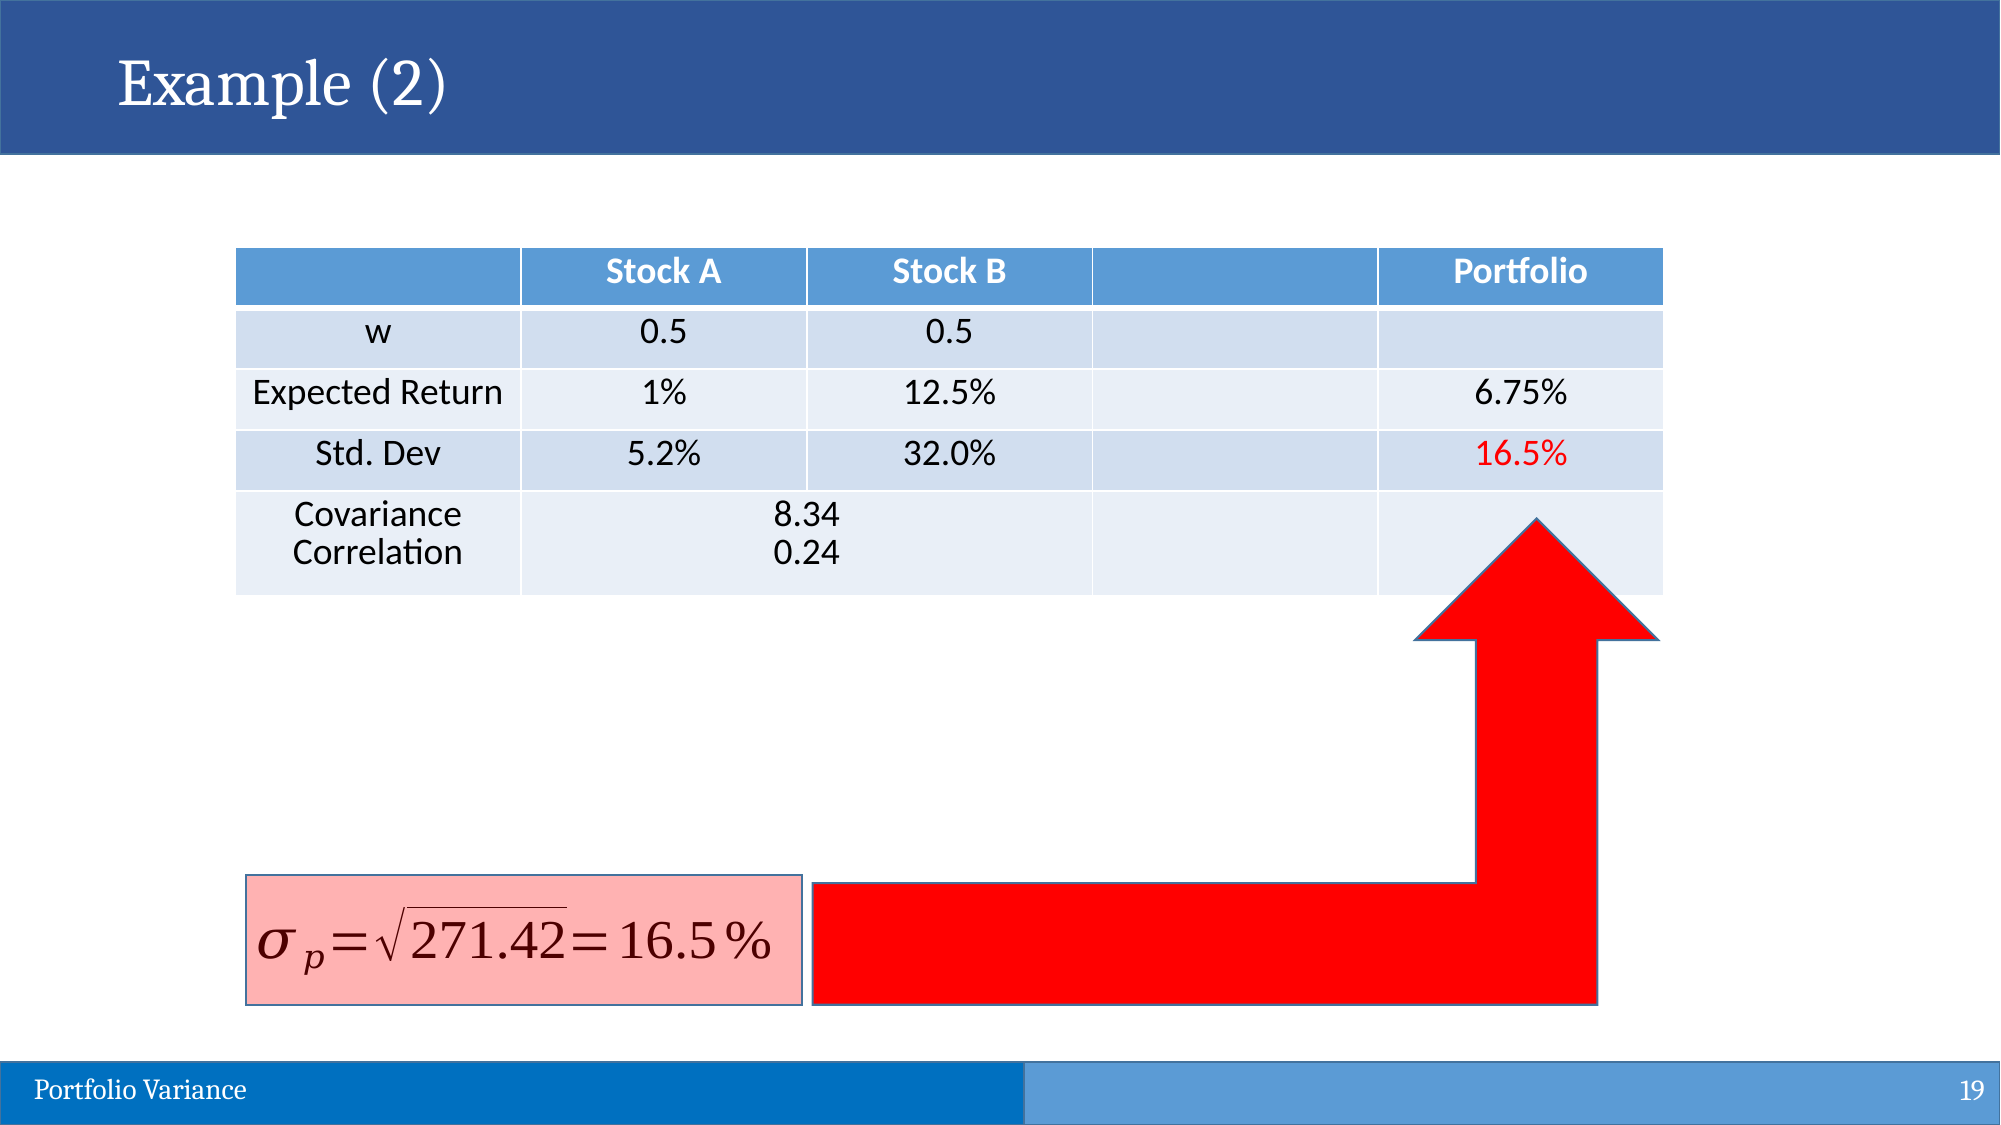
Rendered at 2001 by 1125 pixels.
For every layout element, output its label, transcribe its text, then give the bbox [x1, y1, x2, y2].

text_box [0, 0, 2000, 155]
table_cell 32.0% [808, 431, 1092, 490]
table_cell [1093, 492, 1377, 595]
table_cell 0.5 [522, 311, 806, 368]
table_cell [1093, 431, 1377, 490]
table_cell 0.5 [808, 311, 1092, 368]
table_header [1093, 248, 1377, 305]
table_cell Expected Return [236, 370, 520, 429]
table_cell [1093, 370, 1377, 429]
table_cell [1093, 311, 1377, 368]
table_cell w [236, 311, 520, 368]
table_cell 6.75% [1379, 370, 1663, 429]
text_box Portfolio Variance [19, 1063, 850, 1113]
table_cell 8.34 0.24 [522, 492, 1092, 595]
text_box [245, 874, 803, 1006]
table_cell 12.5% [808, 370, 1092, 429]
text_box Example (2) [102, 31, 1915, 127]
text_box [0, 1061, 1023, 1125]
text_box [1023, 1061, 2000, 1125]
table_cell 16.5% [1379, 431, 1663, 490]
table_header Stock B [808, 248, 1092, 305]
table_header Portfolio [1379, 248, 1663, 305]
table_cell Covariance Correlation [236, 492, 520, 595]
table_cell 1% [522, 370, 806, 429]
table_header [236, 248, 520, 305]
table_header Stock A [522, 248, 806, 305]
table_cell 5.2% [522, 431, 806, 490]
table_cell [1379, 311, 1663, 368]
table_cell Std. Dev [236, 431, 520, 490]
table_cell [1379, 492, 1663, 595]
slide_number 19 [1550, 1059, 2000, 1120]
text_box [811, 517, 1661, 1006]
